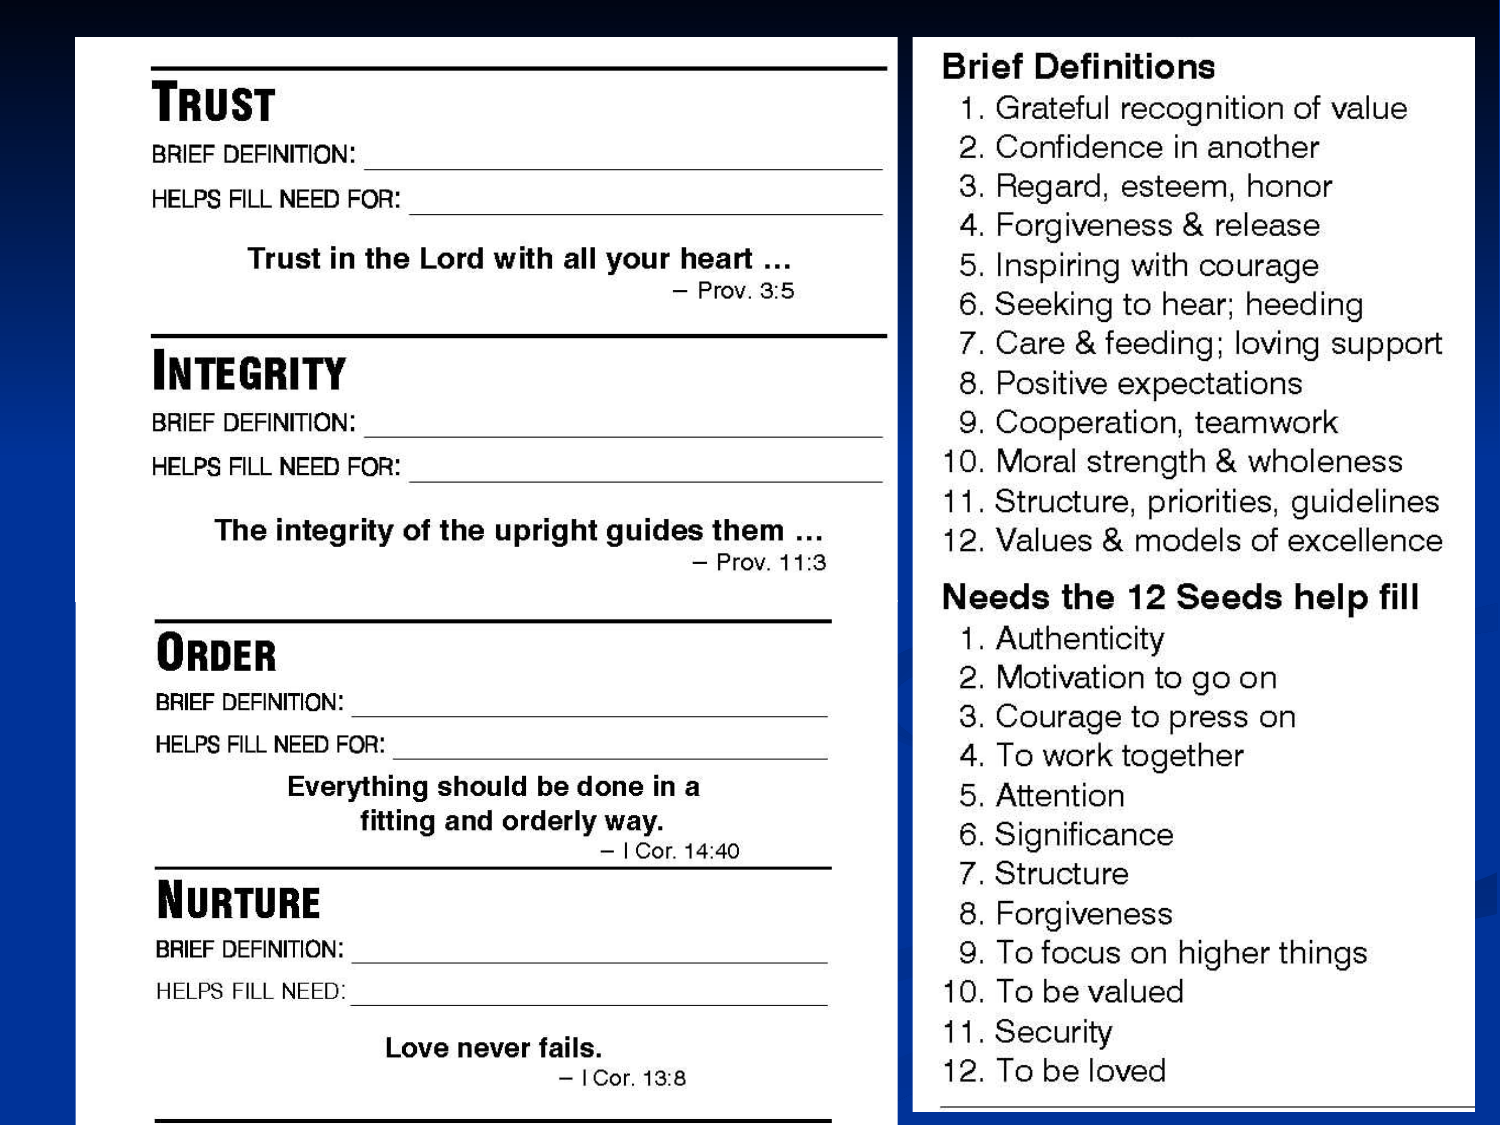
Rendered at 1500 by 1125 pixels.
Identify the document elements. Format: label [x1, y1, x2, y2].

list [75, 602, 898, 1125]
picture [74, 37, 898, 602]
picture [912, 37, 1475, 1112]
